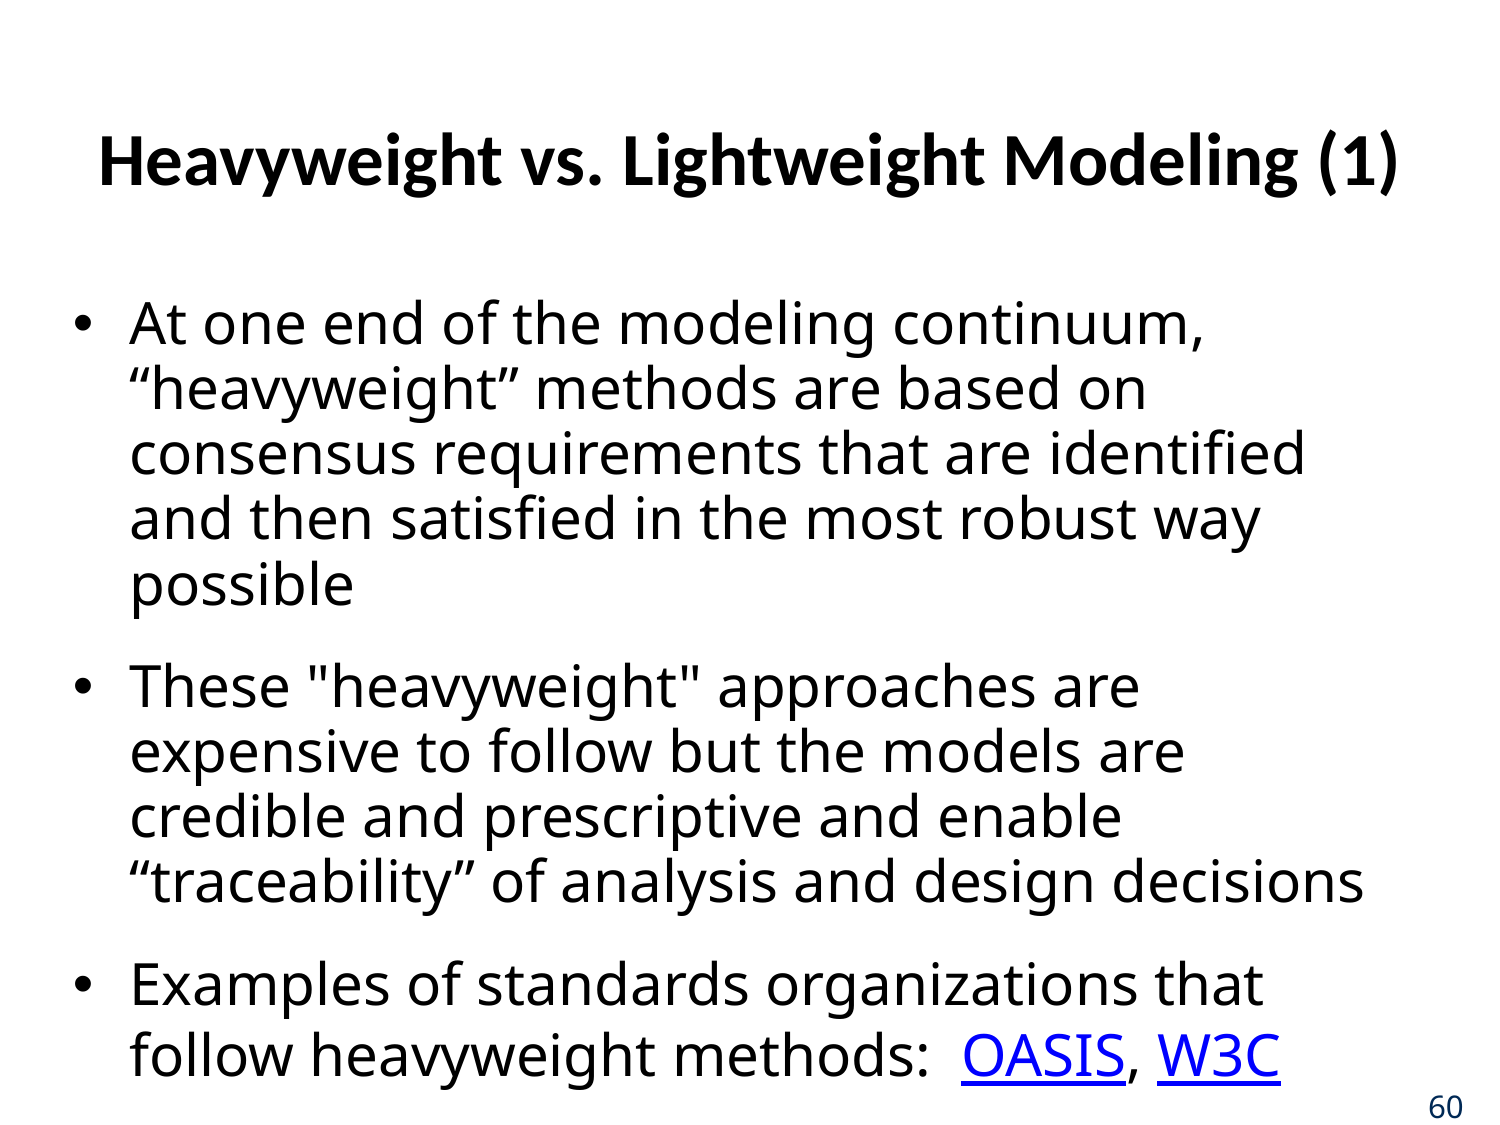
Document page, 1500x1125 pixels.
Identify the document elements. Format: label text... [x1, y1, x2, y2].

text_box 60 [1438, 1081, 1454, 1119]
title Heavyweight vs. Lightweight Modeling (1) [75, 62, 1425, 258]
text_box At one end of the modeling continuum, “heavyweight” methods are based on consensus requirements that are identified and then satisfied in the most robust way possible These "heavyweight" approaches are expensive to follow but the models are credible and prescriptive and enable “traceability” of analysis and design decisions Examples of standards organizations that follow heavyweight methods: OASIS, W3C [62, 287, 1425, 1125]
